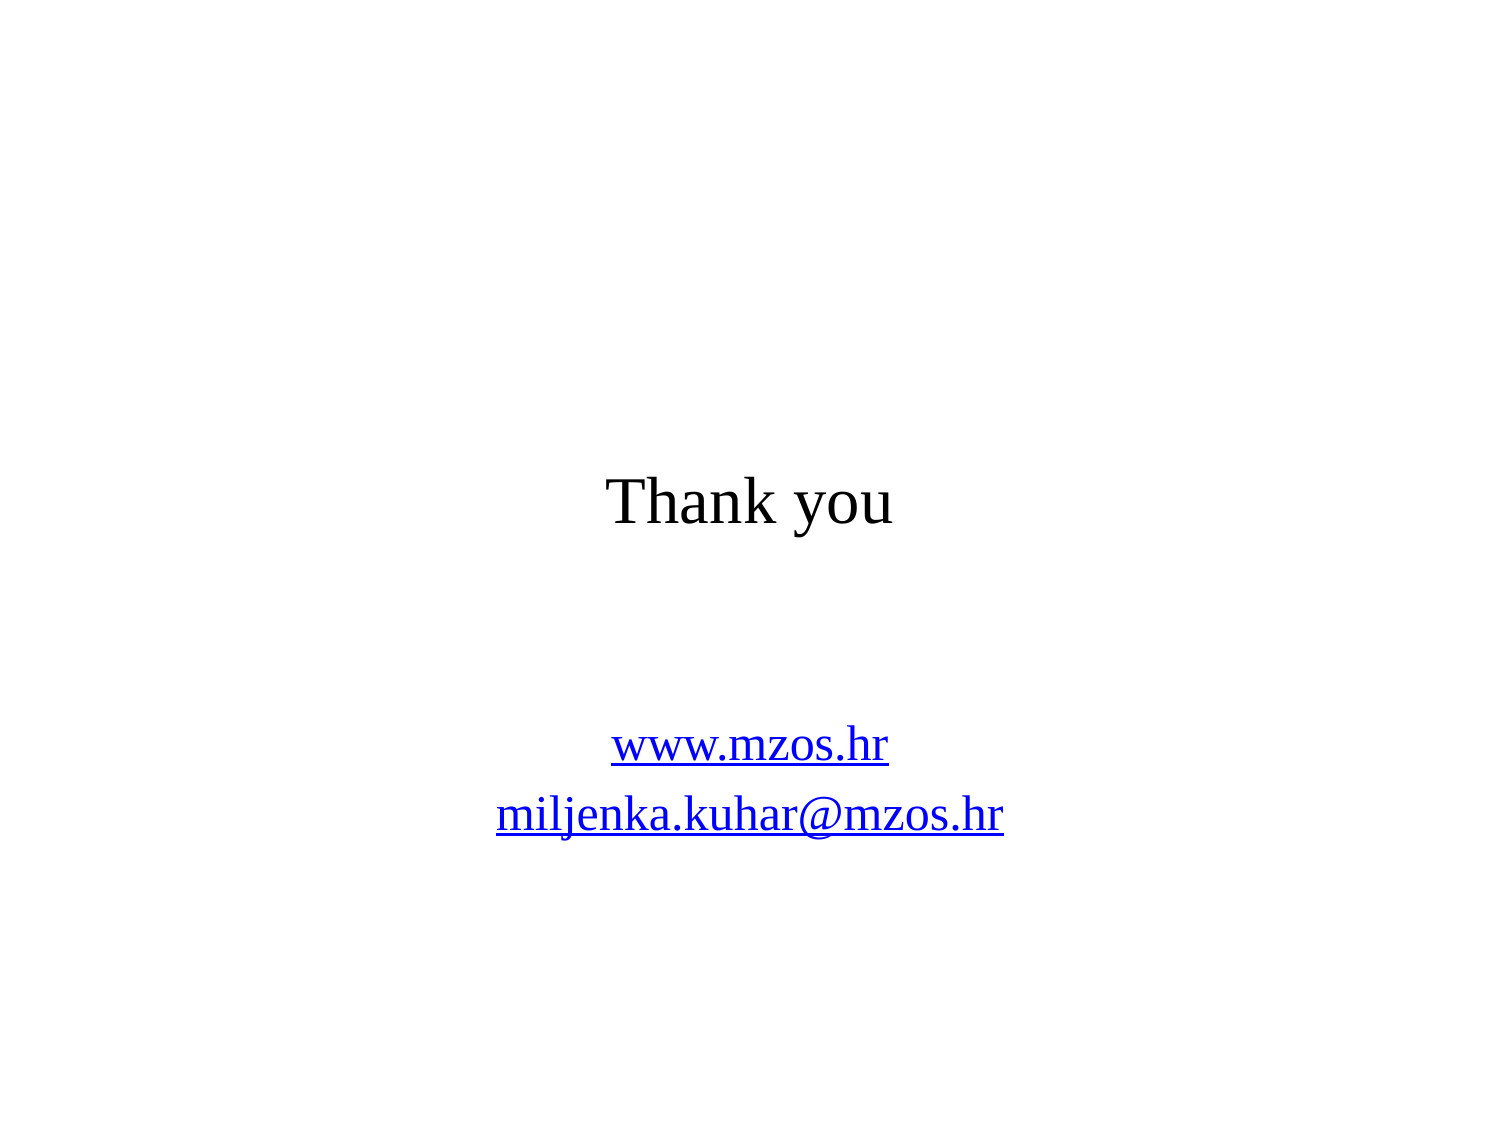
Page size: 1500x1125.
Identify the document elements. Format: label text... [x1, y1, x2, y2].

list Thank you www.mzos.hr miljenka.kuhar@mzos.hr [75, 262, 1425, 1005]
